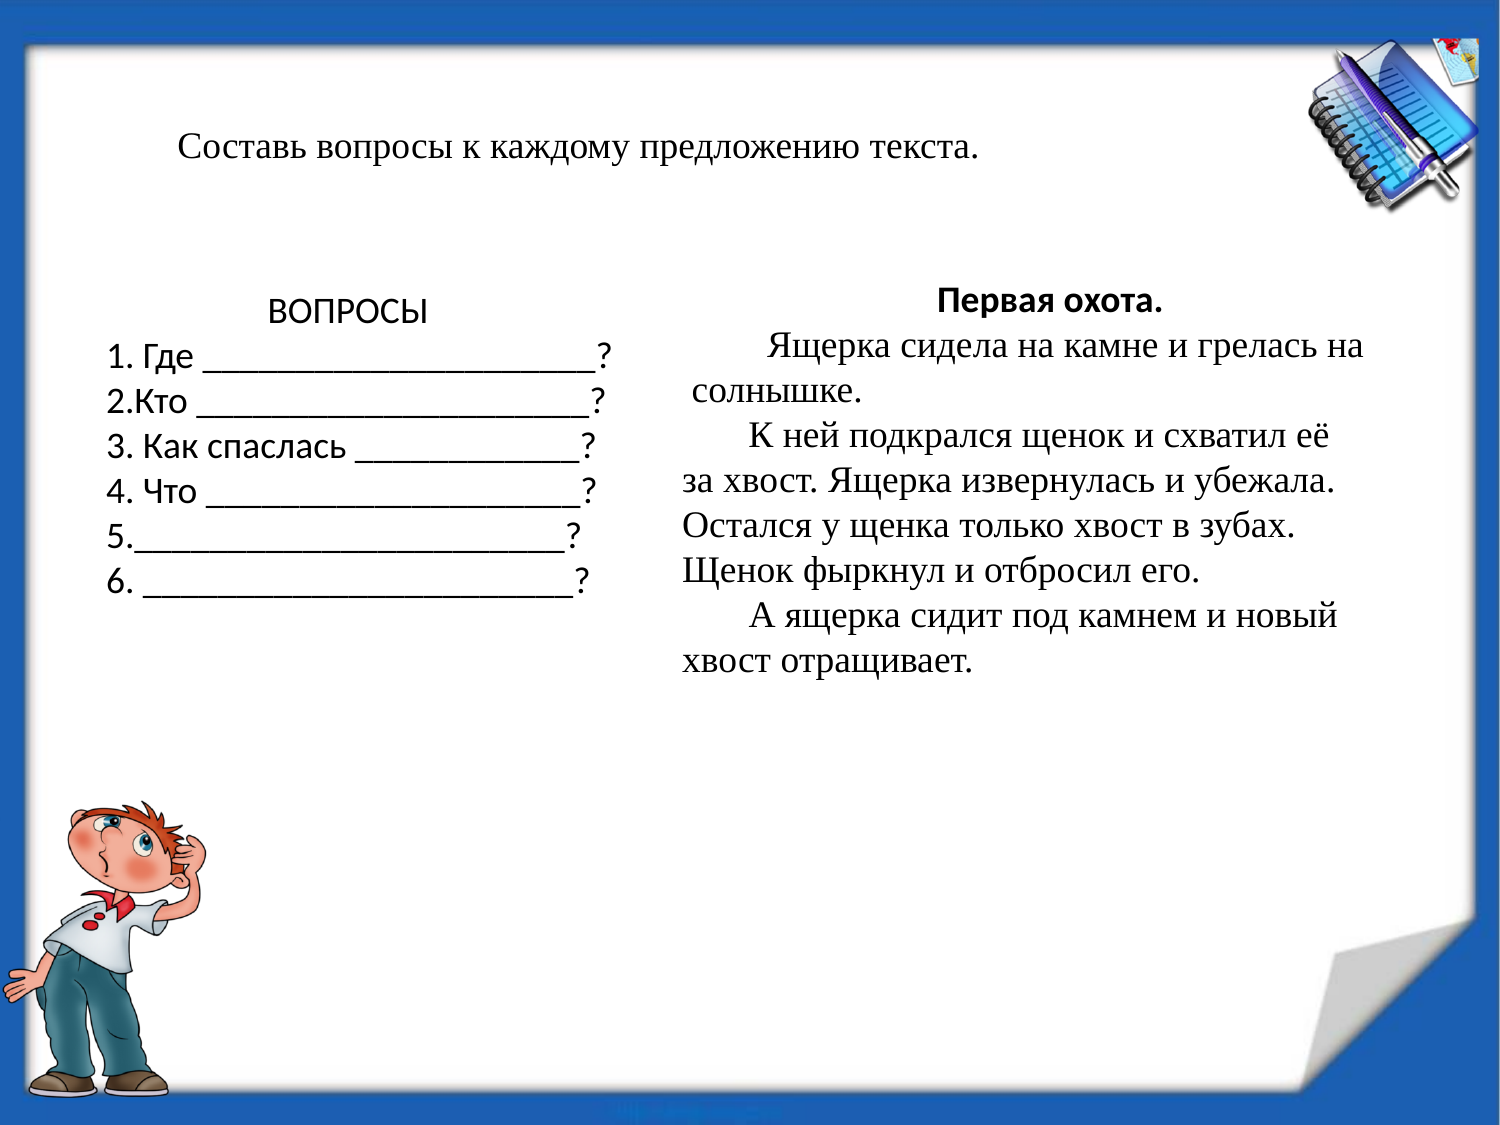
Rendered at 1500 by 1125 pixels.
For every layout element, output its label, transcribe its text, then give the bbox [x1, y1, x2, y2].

text_box Первая охота. Ящерка сидела на камне и грелась на солнышке. К ней подкрался щенок и схватил её за хвост. Ящерка извернулась и убежала. Остался у щенка только хвост в зубах. Щенок фыркнул и отбросил его. А ящерка сидит под камнем и новый хвост отращивает. [667, 267, 1418, 732]
picture [0, 0, 1500, 1125]
text_box Составь вопросы к каждому предложению текста. [162, 113, 996, 174]
text_box ВОПРОСЫ 1. Где _____________________? 2.Кто _____________________? 3. Как спаслась ____________? 4. Что ____________________? 5._______________________? 6. _______________________? [91, 278, 629, 609]
